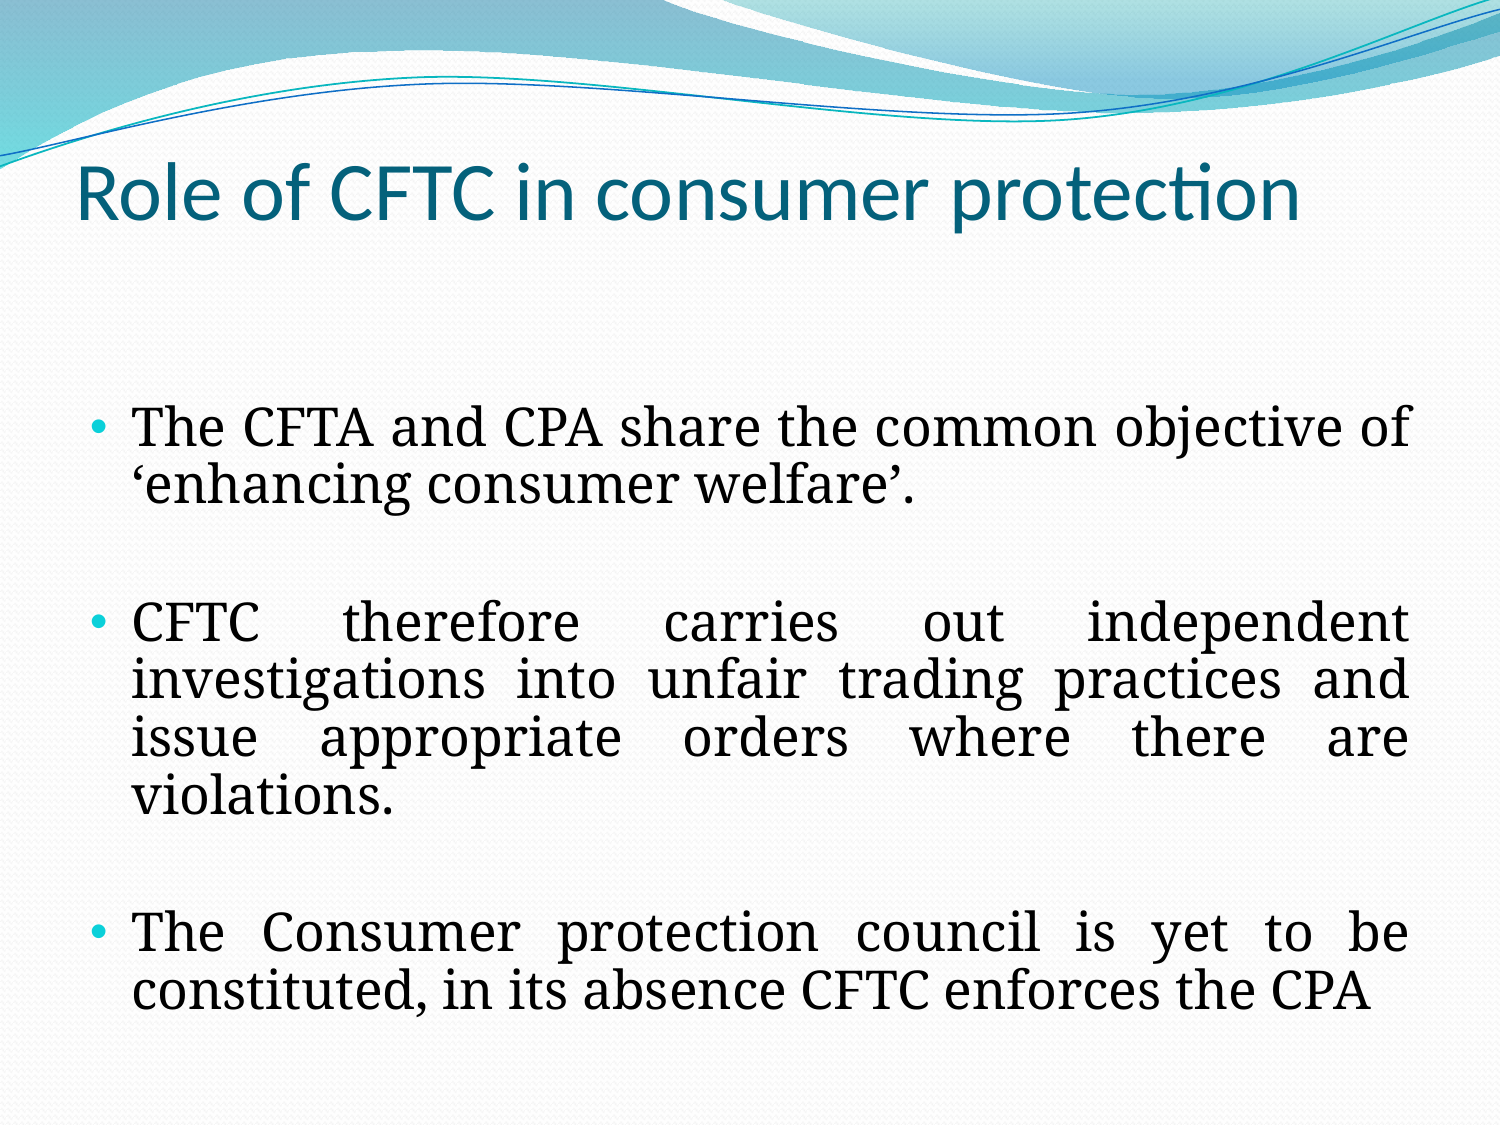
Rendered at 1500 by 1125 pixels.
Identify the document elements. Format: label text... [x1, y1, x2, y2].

list The CFTA and CPA share the common objective of ‘enhancing consumer welfare’. CFTC therefore carries out independent investigations into unfair trading practices and issue appropriate orders where there are violations. The Consumer protection council is yet to be constituted, in its absence CFTC enforces the CPA [75, 317, 1425, 1038]
title Role of CFTC in consumer protection [75, 50, 1425, 238]
